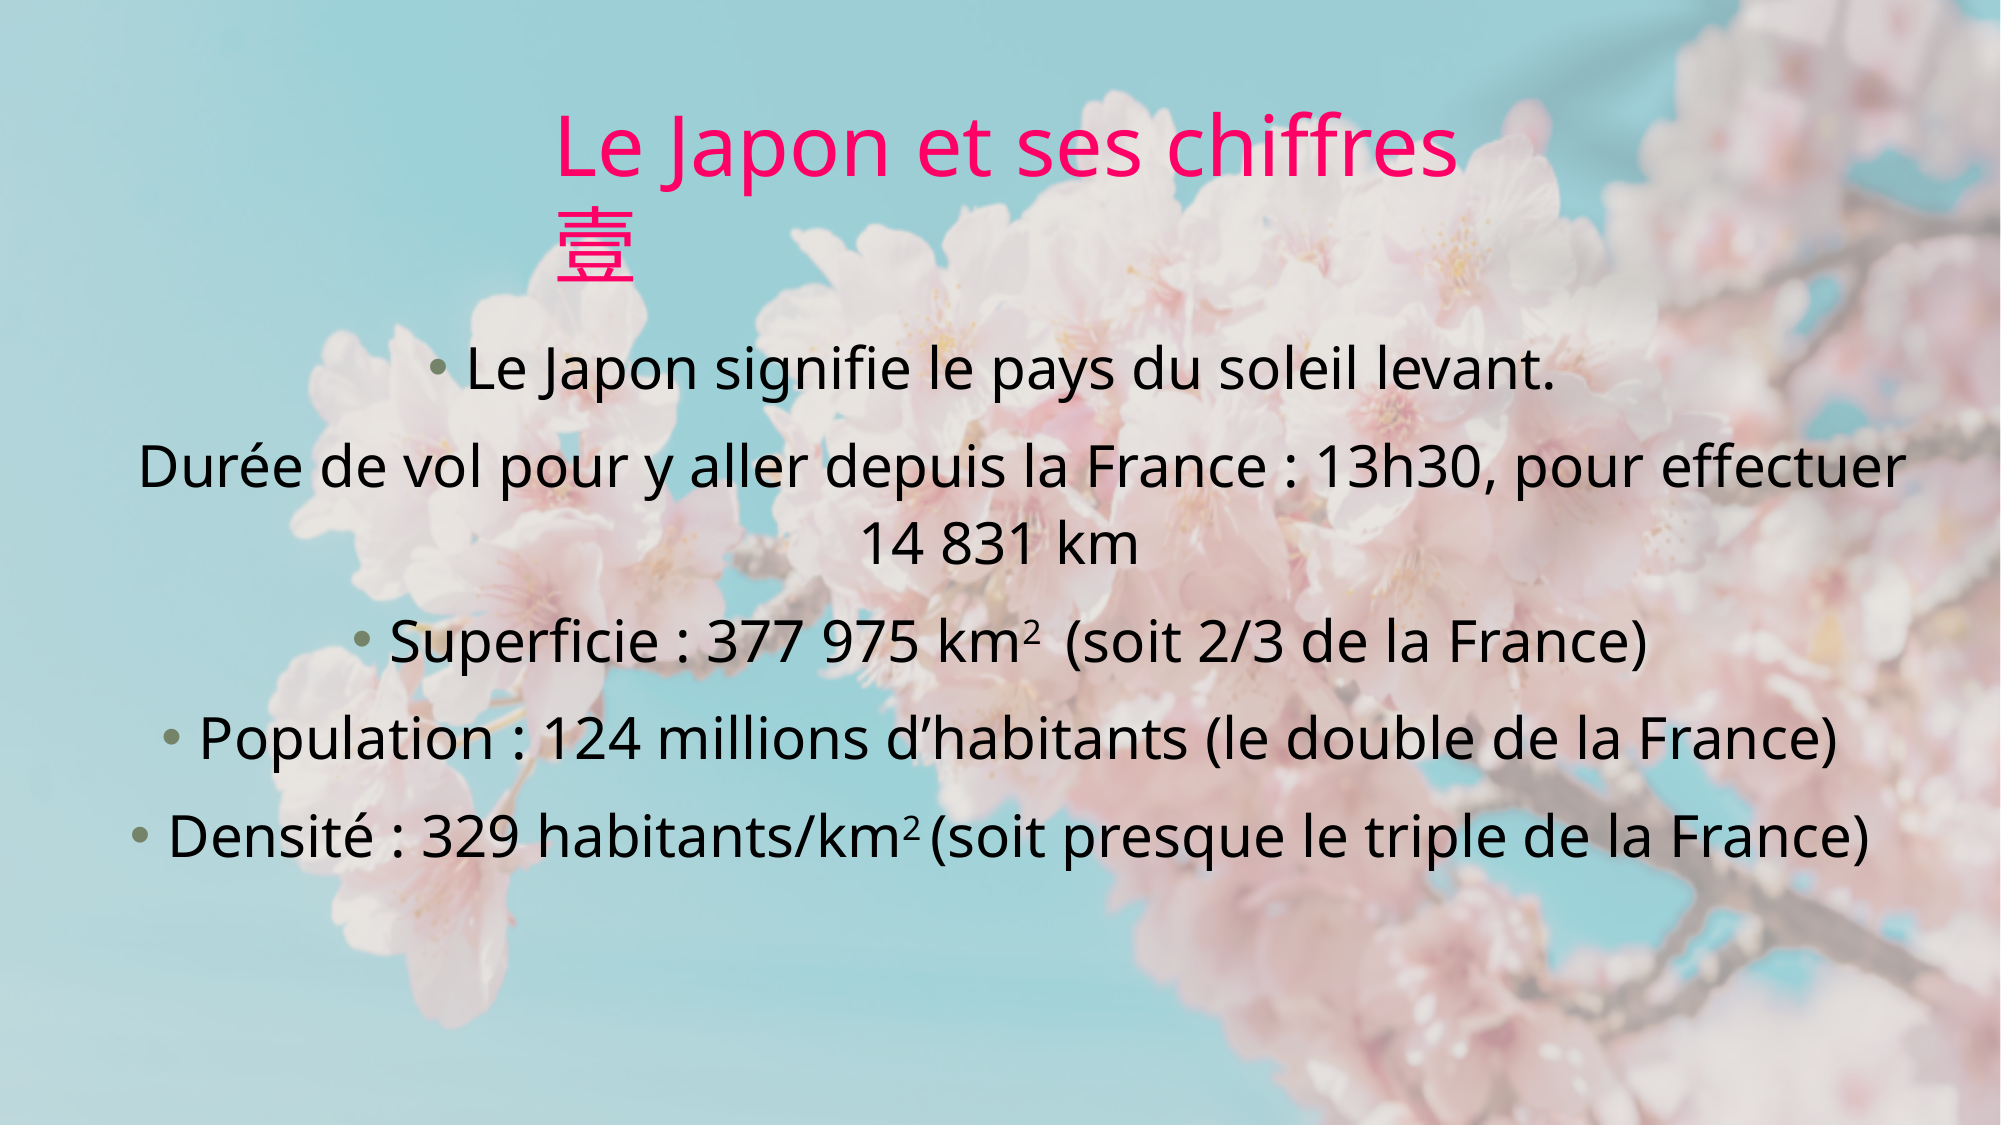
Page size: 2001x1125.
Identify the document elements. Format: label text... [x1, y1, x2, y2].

list Le Japon signifie le pays du soleil levant. Durée de vol pour y aller depuis la France : 13h30, pour effectuer 14 831 km Superficie : 377 975 km2 (soit 2/3 de la France) Population : 124 millions d’habitants (le double de la France) Densité : 329 habitants/km2 (soit presque le triple de la France) [75, 316, 1925, 1006]
title Le Japon et ses chiffres 壹 [538, 84, 1575, 302]
